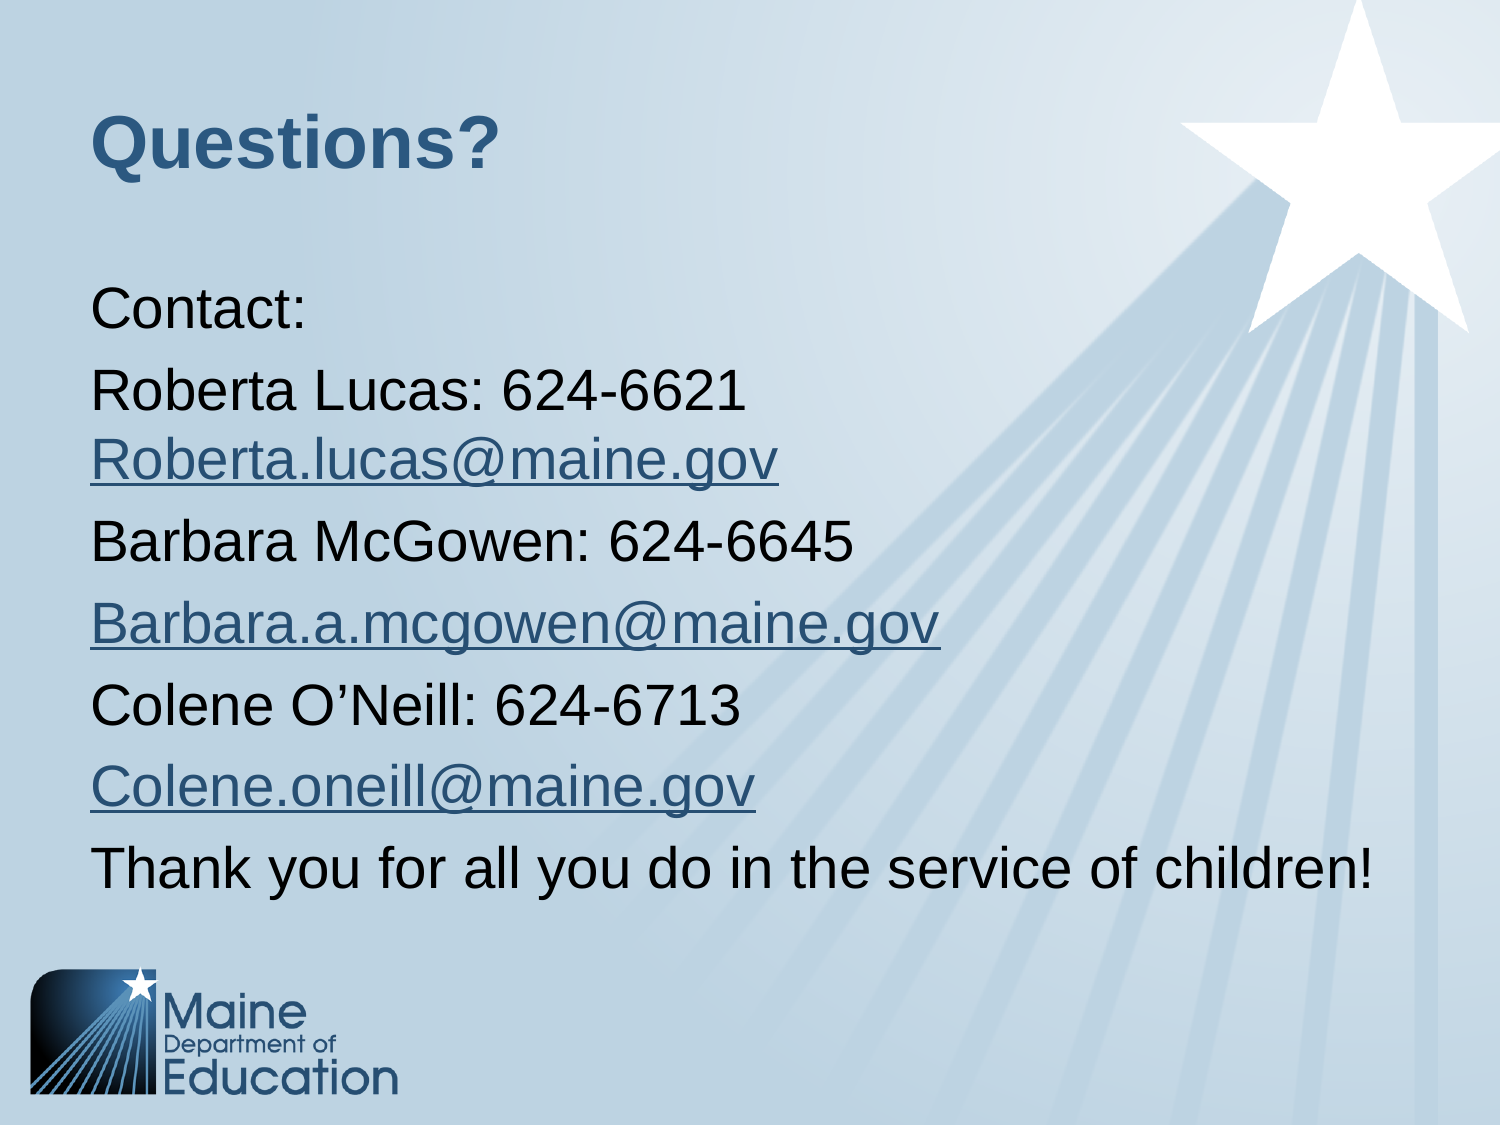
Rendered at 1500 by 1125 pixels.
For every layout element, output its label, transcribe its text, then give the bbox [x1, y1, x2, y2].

list Contact: Roberta Lucas: 624-6621 Roberta.lucas@maine.gov Barbara McGowen: 624-6645 Barbara.a.mcgowen@maine.gov Colene O’Neill: 624-6713 Colene.oneill@maine.gov Thank you for all you do in the service of children! [75, 262, 1425, 938]
picture [0, 0, 1500, 1125]
title Questions? [75, 45, 1425, 233]
